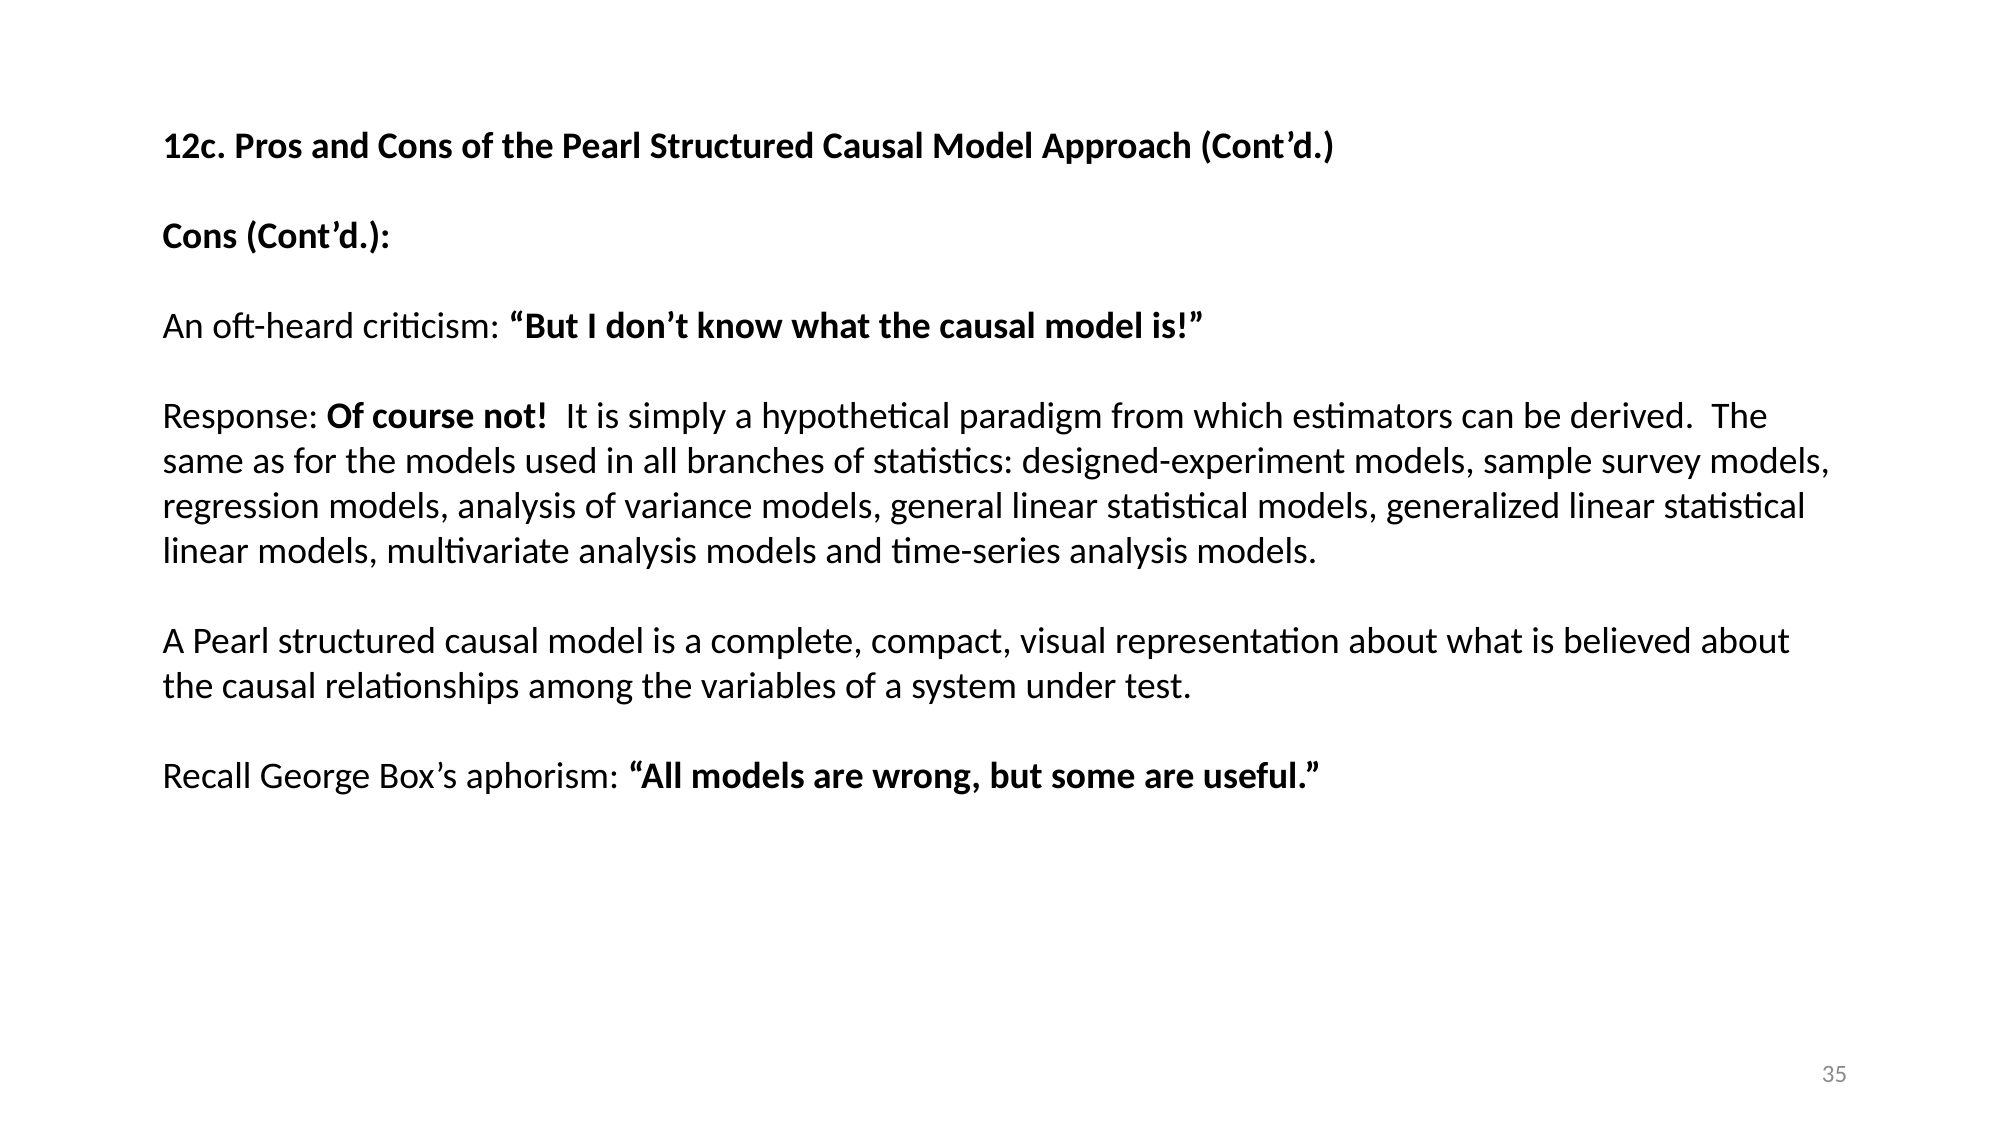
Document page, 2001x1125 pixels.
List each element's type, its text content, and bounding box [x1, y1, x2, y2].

text_box 12c. Pros and Cons of the Pearl Structured Causal Model Approach (Cont’d.) Cons (Cont’d.): An oft-heard criticism: “But I don’t know what the causal model is!” Response: Of course not! It is simply a hypothetical paradigm from which estimators can be derived. The same as for the models used in all branches of statistics: designed-experiment models, sample survey models, regression models, analysis of variance models, general linear statistical models, generalized linear statistical linear models, multivariate analysis models and time-series analysis models. A Pearl structured causal model is a complete, compact, visual representation about what is believed about the causal relationships among the variables of a system under test. Recall George Box’s aphorism: “All models are wrong, but some are useful.” [147, 113, 1853, 804]
slide_number 35 [1412, 1042, 1863, 1103]
